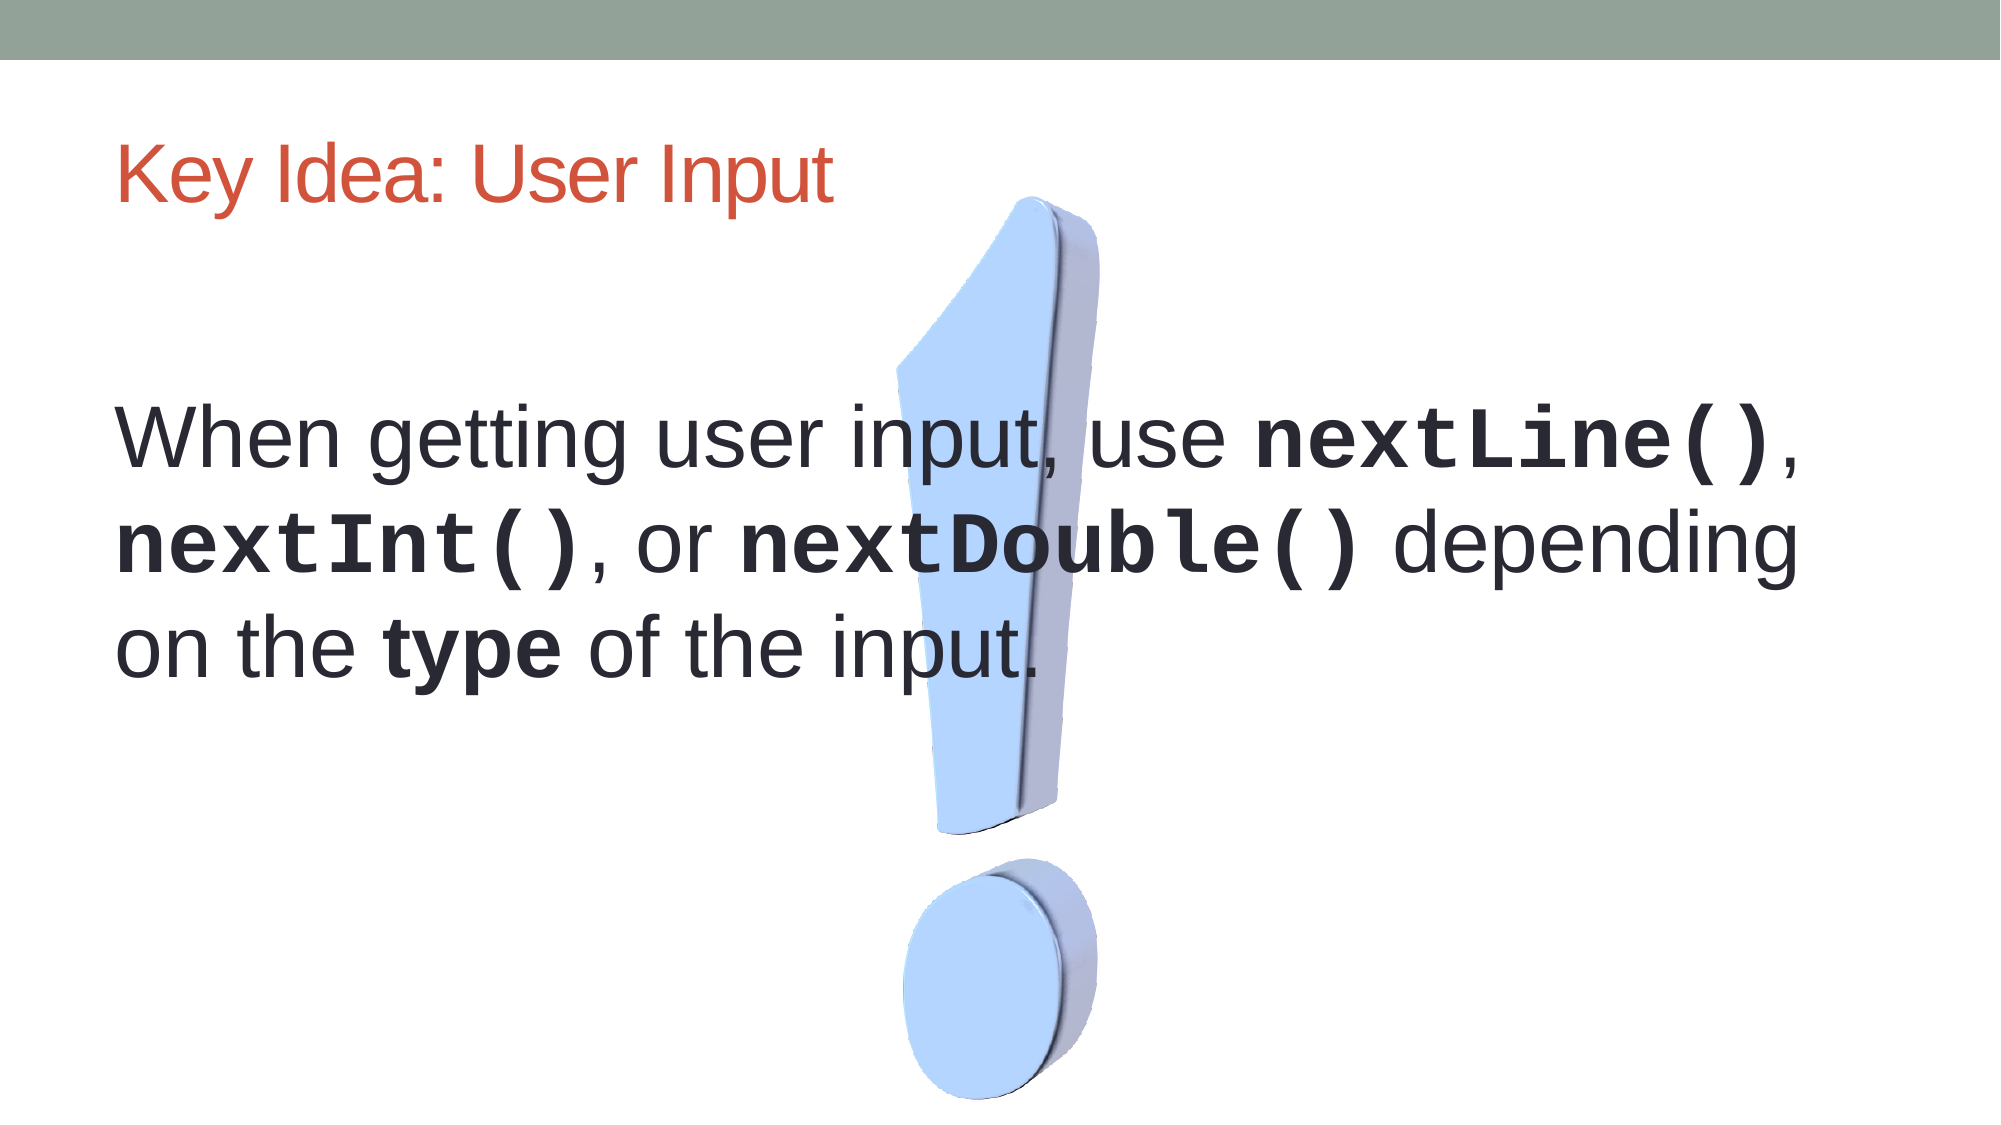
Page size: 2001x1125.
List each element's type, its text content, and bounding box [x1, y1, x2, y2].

title Key Idea: User Input [99, 87, 1900, 250]
list When getting user input, use nextLine(), nextInt(), or nextDouble() depending on the type of the input. [99, 262, 467, 813]
list When getting user input, use nextLine(), nextInt(), or nextDouble() depending on the type of the input. [1538, 262, 1900, 813]
picture [470, 168, 1530, 1125]
